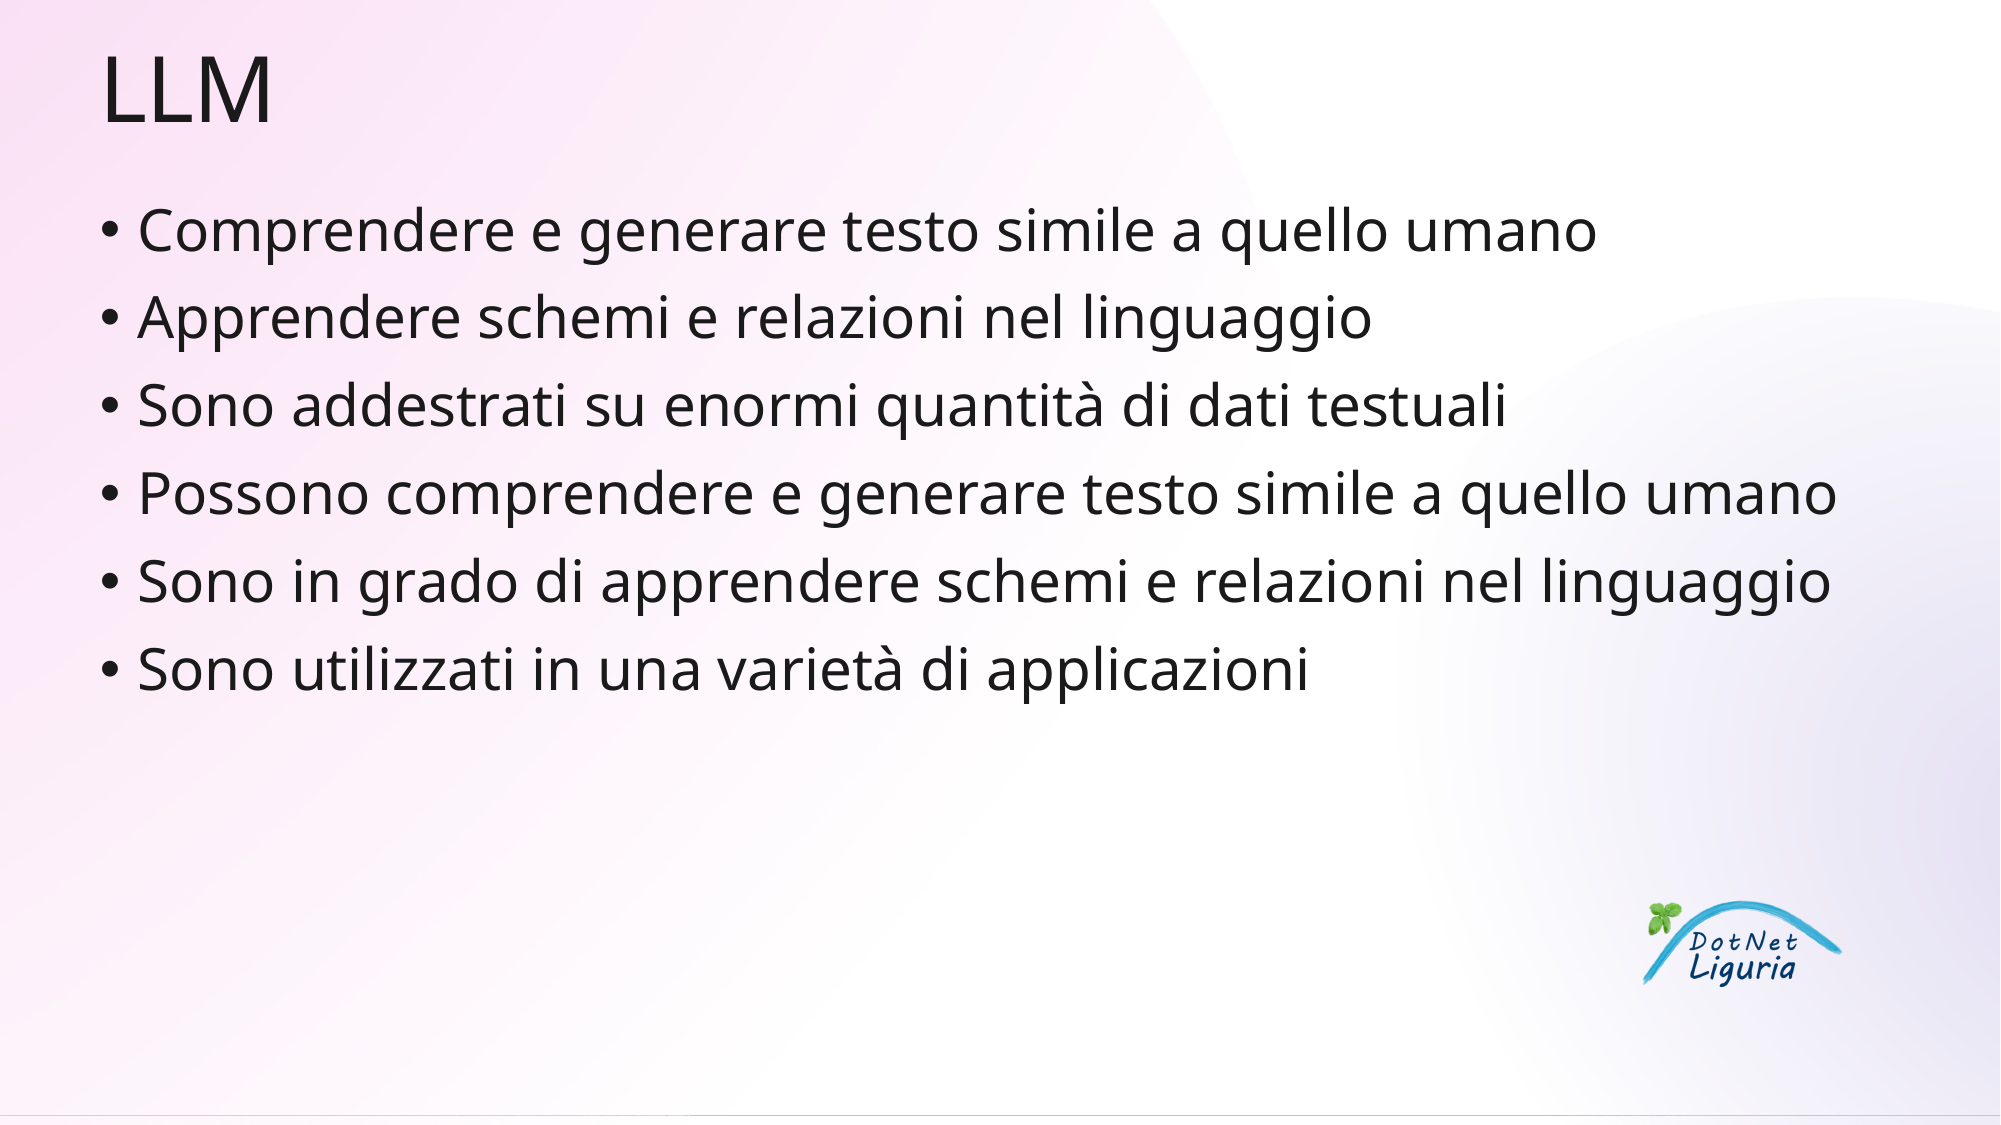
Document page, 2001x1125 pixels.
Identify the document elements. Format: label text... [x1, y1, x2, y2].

list Comprendere e generare testo simile a quello umano Apprendere schemi e relazioni nel linguaggio Sono addestrati su enormi quantità di dati testuali Possono comprendere e generare testo simile a quello umano Sono in grado di apprendere schemi e relazioni nel linguaggio Sono utilizzati in una varietà di applicazioni [99, 200, 1900, 1025]
picture [0, 0, 2001, 1125]
title LLM [99, 24, 1900, 160]
